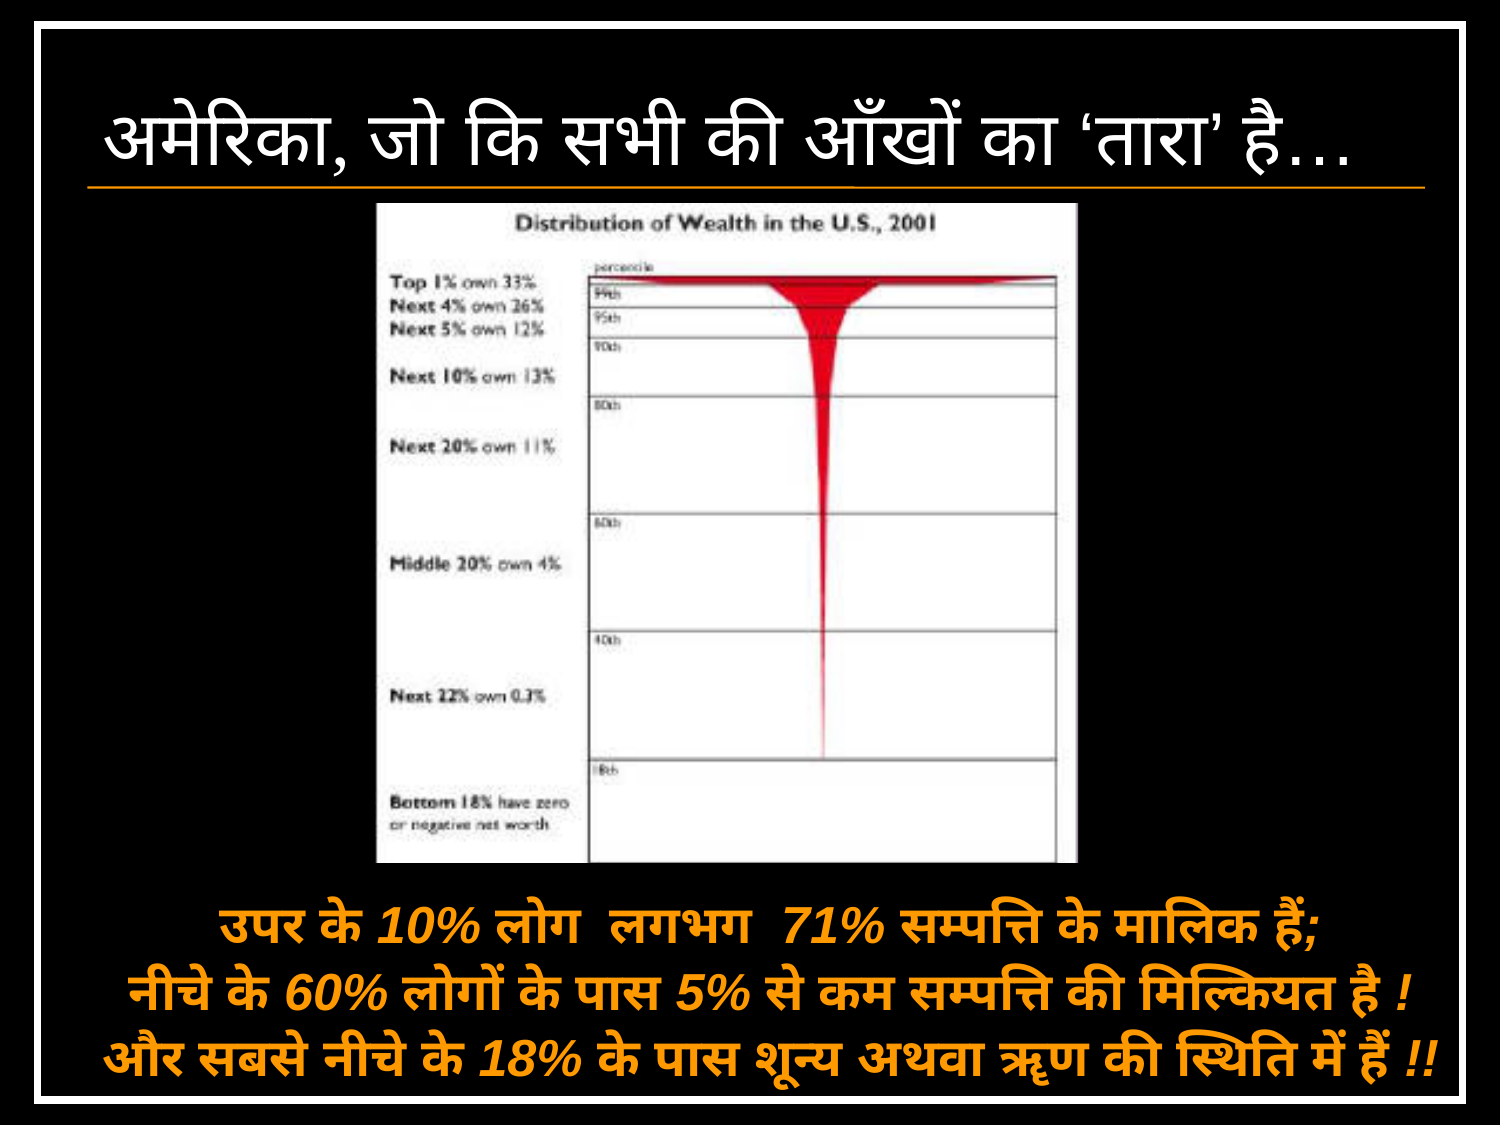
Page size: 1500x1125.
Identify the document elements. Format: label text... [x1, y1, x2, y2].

title अमेरिका, जो कि सभी की आँखों का ‘तारा’ है… [87, 37, 1463, 188]
text_box उपर के 10% लोग लगभग 71% सम्पत्ति के मालिक हैं; नीचे के 60% लोगों के पास 5% से कम सम्पत्ति की मिल्कियत है ! और सबसे नीचे के 18% के पास शून्य अथवा ॠण की स्थिति में हैं !! [31, 891, 1500, 1096]
picture [374, 203, 1079, 863]
